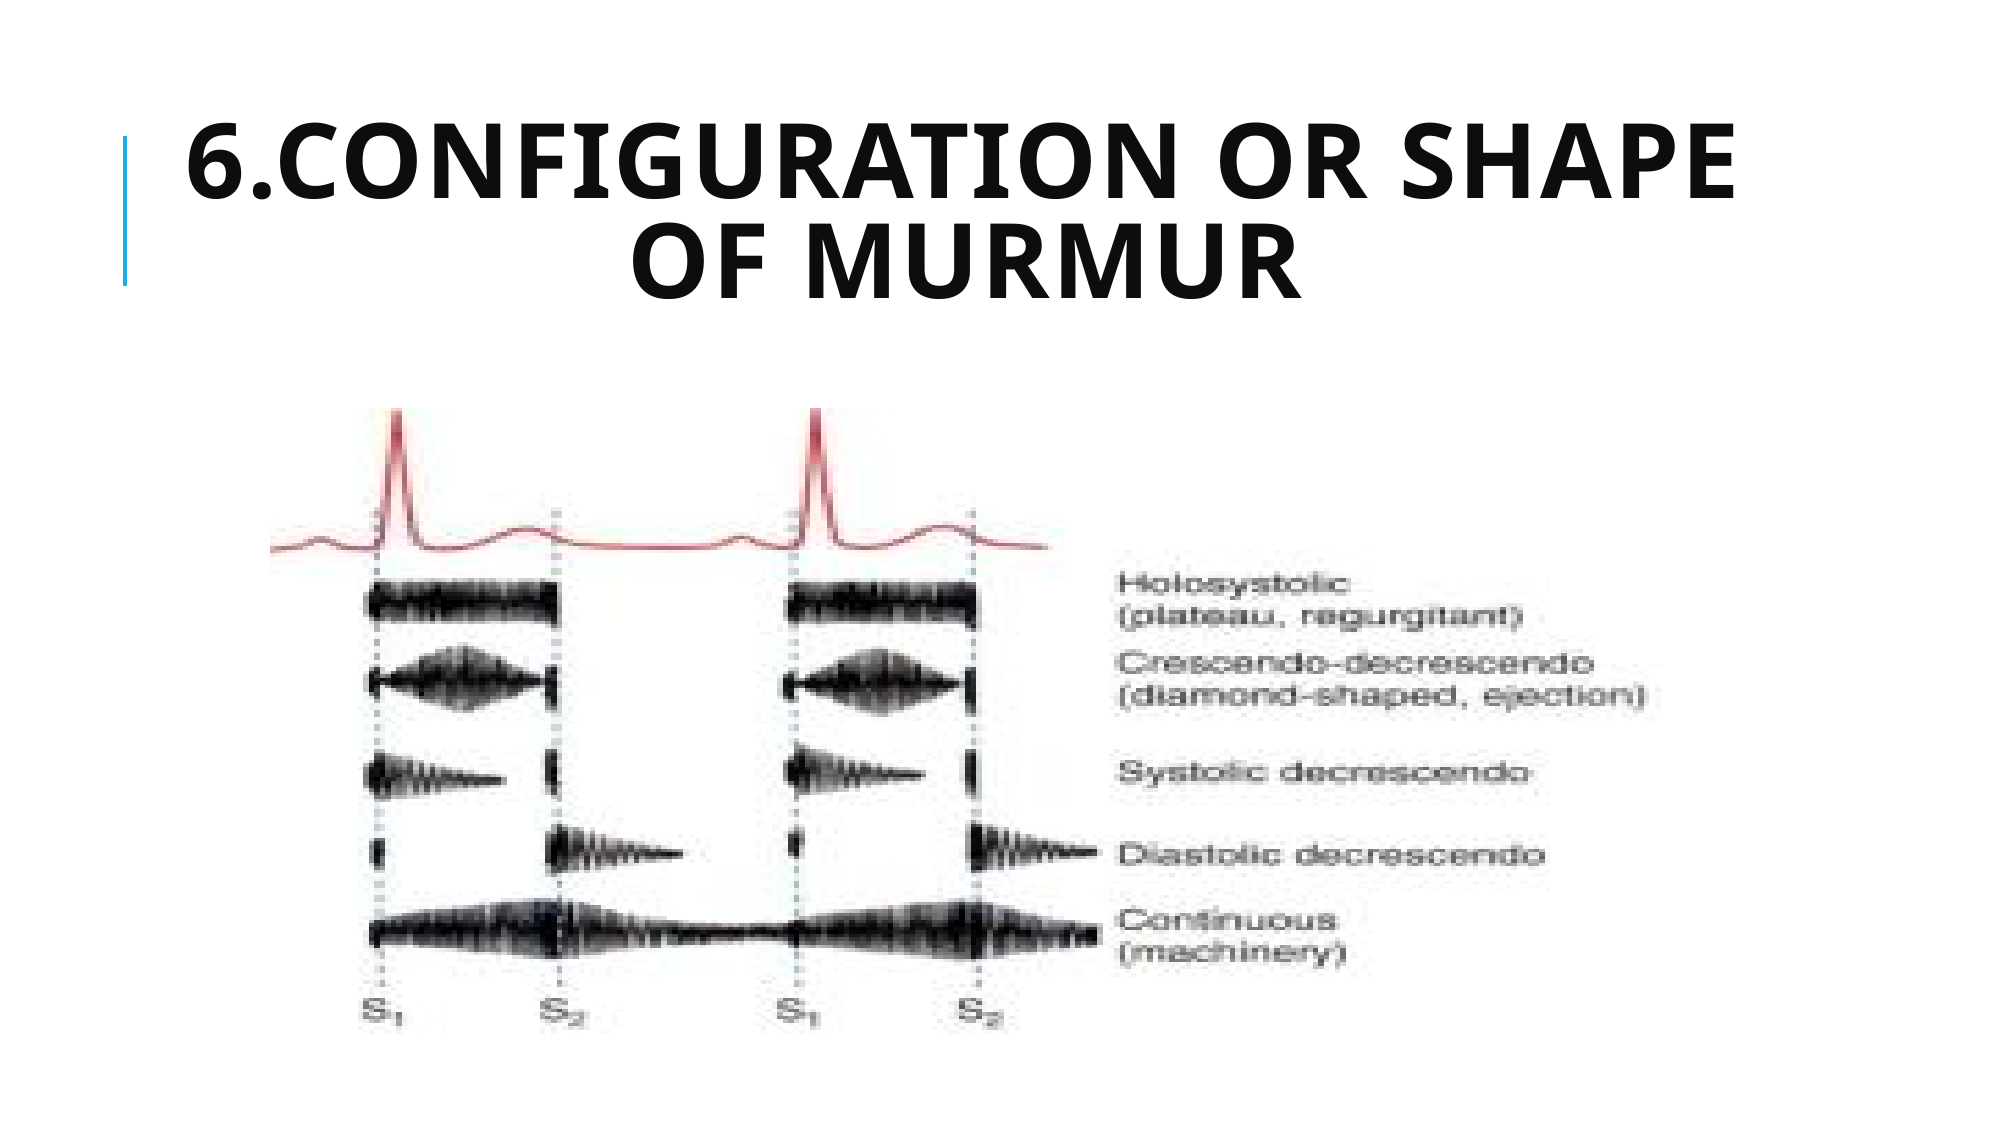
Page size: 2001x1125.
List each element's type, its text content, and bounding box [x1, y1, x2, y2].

title 6.CONFIGURATION OR SHAPE OF MURMUR [168, 96, 1763, 342]
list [269, 408, 1661, 1034]
